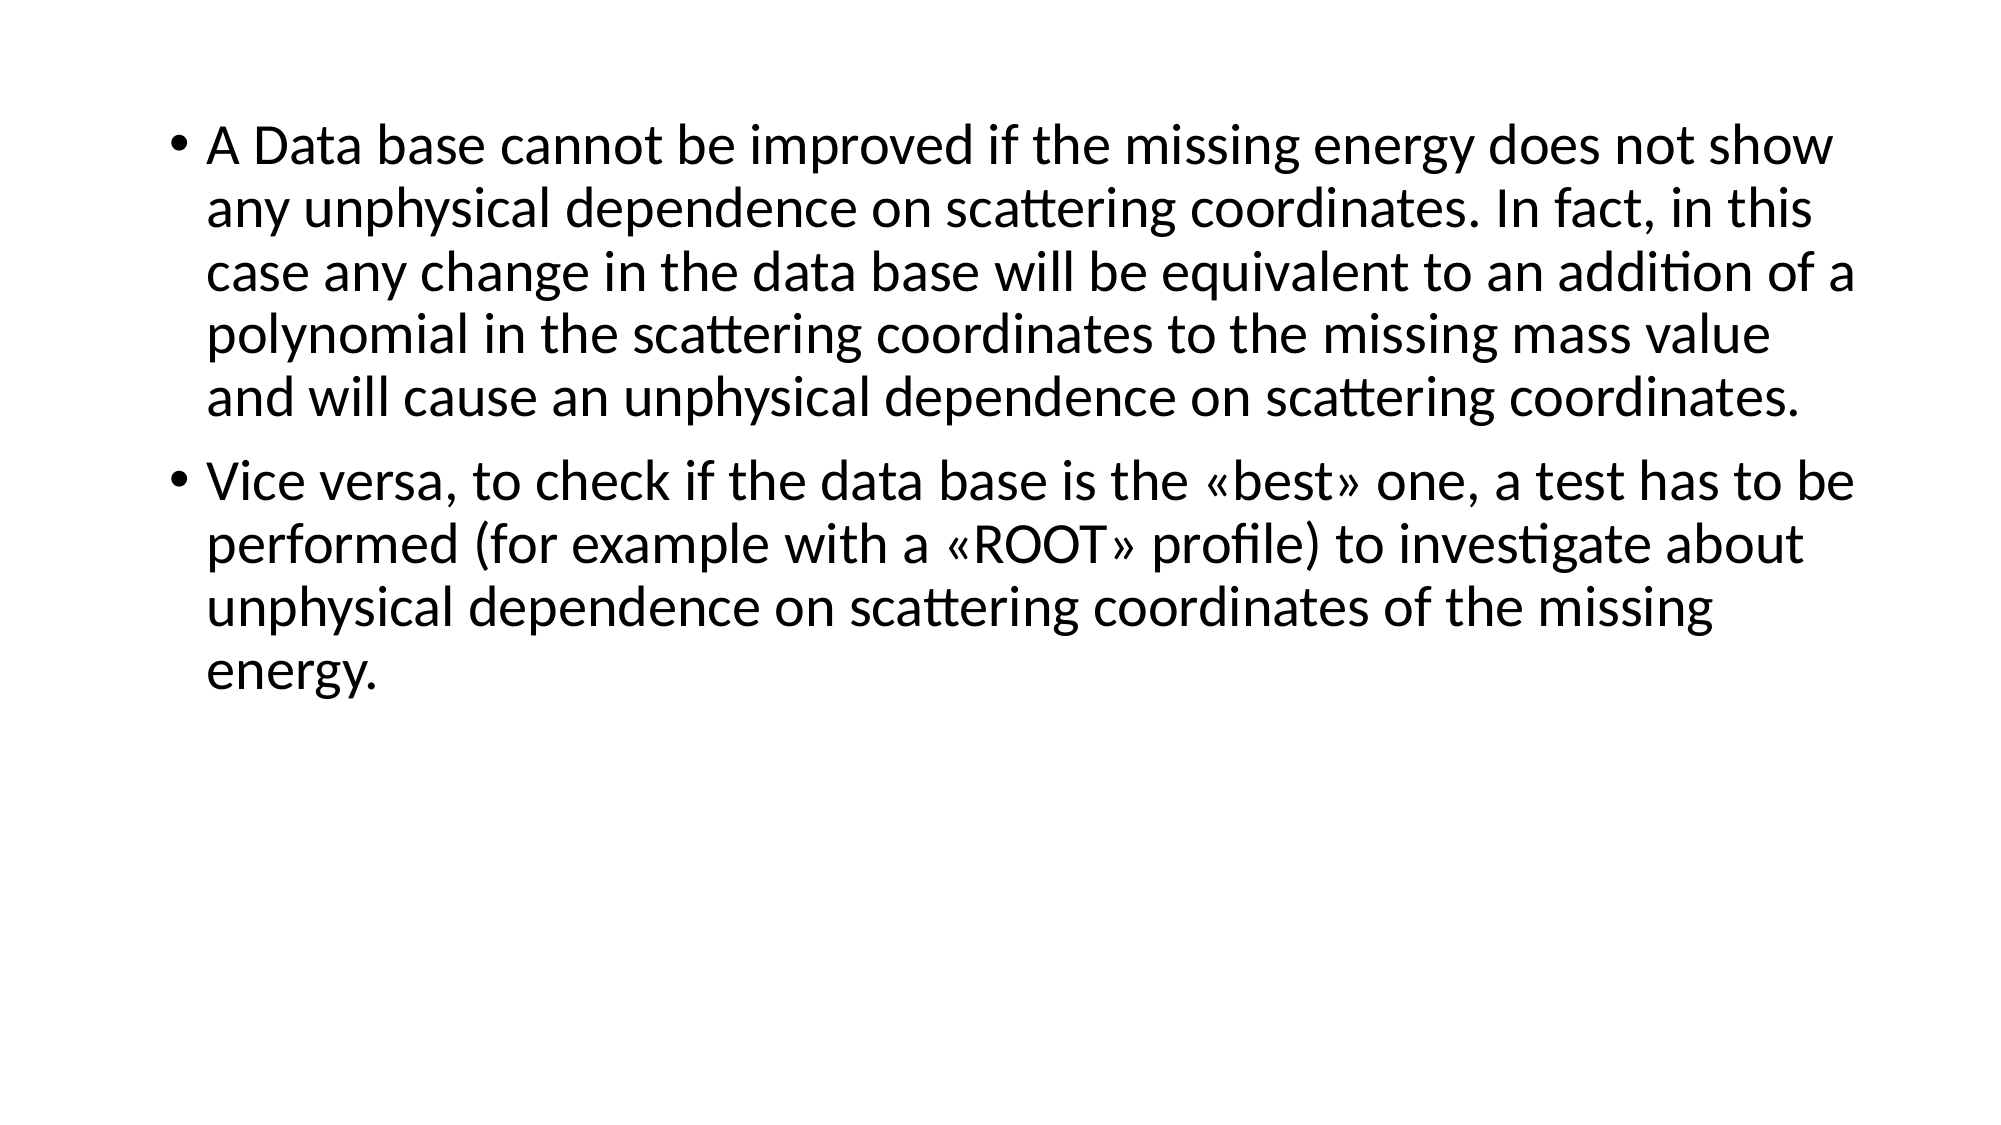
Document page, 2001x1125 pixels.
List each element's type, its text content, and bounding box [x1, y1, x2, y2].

list A Data base cannot be improved if the missing energy does not show any unphysical dependence on scattering coordinates. In fact, in this case any change in the data base will be equivalent to an addition of a polynomial in the scattering coordinates to the missing mass value and will cause an unphysical dependence on scattering coordinates. Vice versa, to check if the data base is the «best» one, a test has to be performed (for example with a «ROOT» profile) to investigate about unphysical dependence on scattering coordinates of the missing energy. [154, 107, 1880, 821]
